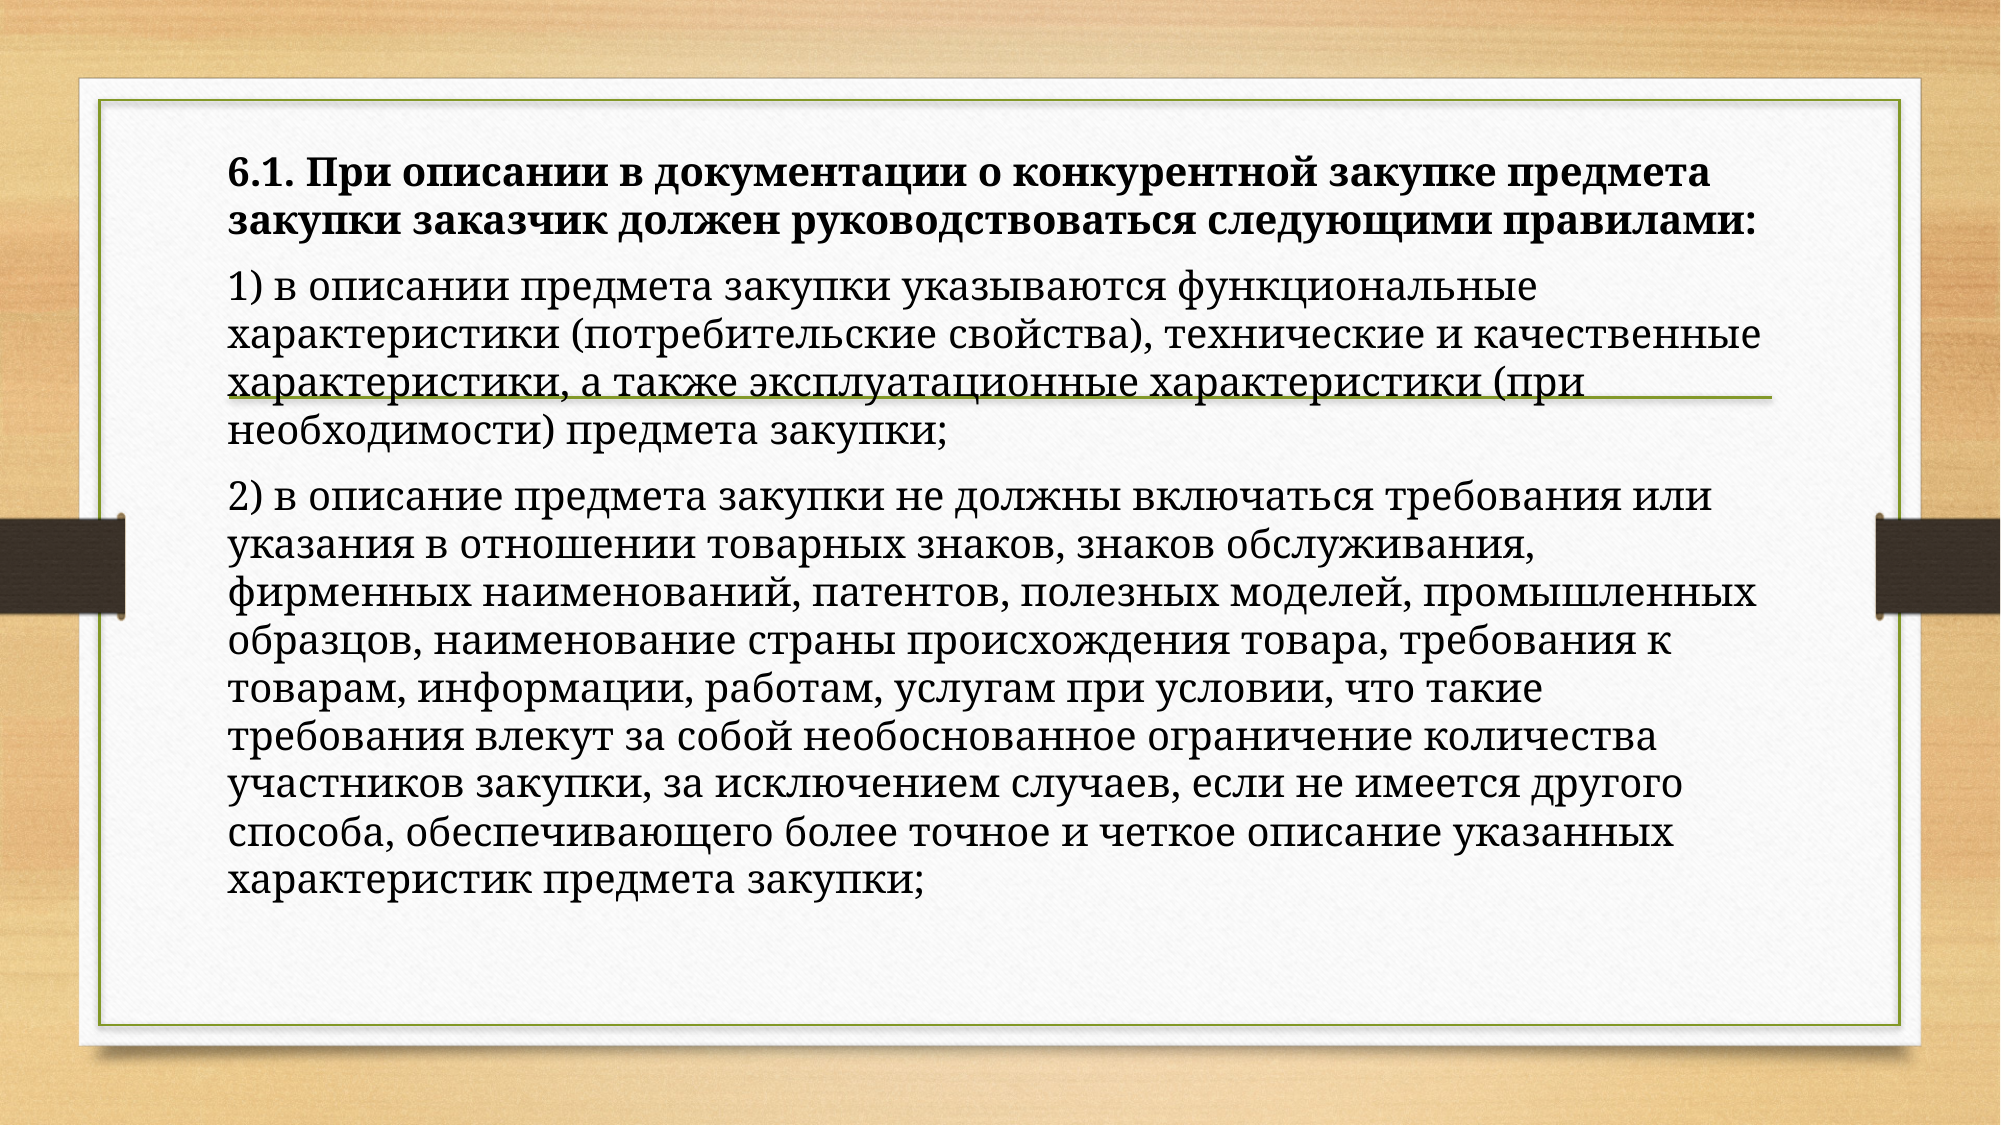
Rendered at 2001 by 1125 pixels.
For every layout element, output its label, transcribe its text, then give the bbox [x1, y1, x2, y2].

picture [0, 0, 2001, 1125]
list 6.1. При описании в документации о конкурентной закупке предмета закупки заказчик должен руководствоваться следующими правилами: 1) в описании предмета закупки указываются функциональные характеристики (потребительские свойства), технические и качественные характеристики, а также эксплуатационные характеристики (при необходимости) предмета закупки; 2) в описание предмета закупки не должны включаться требования или указания в отношении товарных знаков, знаков обслуживания, фирменных наименований, патентов, полезных моделей, промышленных образцов, наименование страны происхождения товара, требования к товарам, информации, работам, услугам при условии, что такие требования влекут за собой необоснованное ограничение количества участников закупки, за исключением случаев, если не имеется другого способа, обеспечивающего более точное и четкое описание указанных характеристик предмета закупки; [212, 139, 1788, 964]
